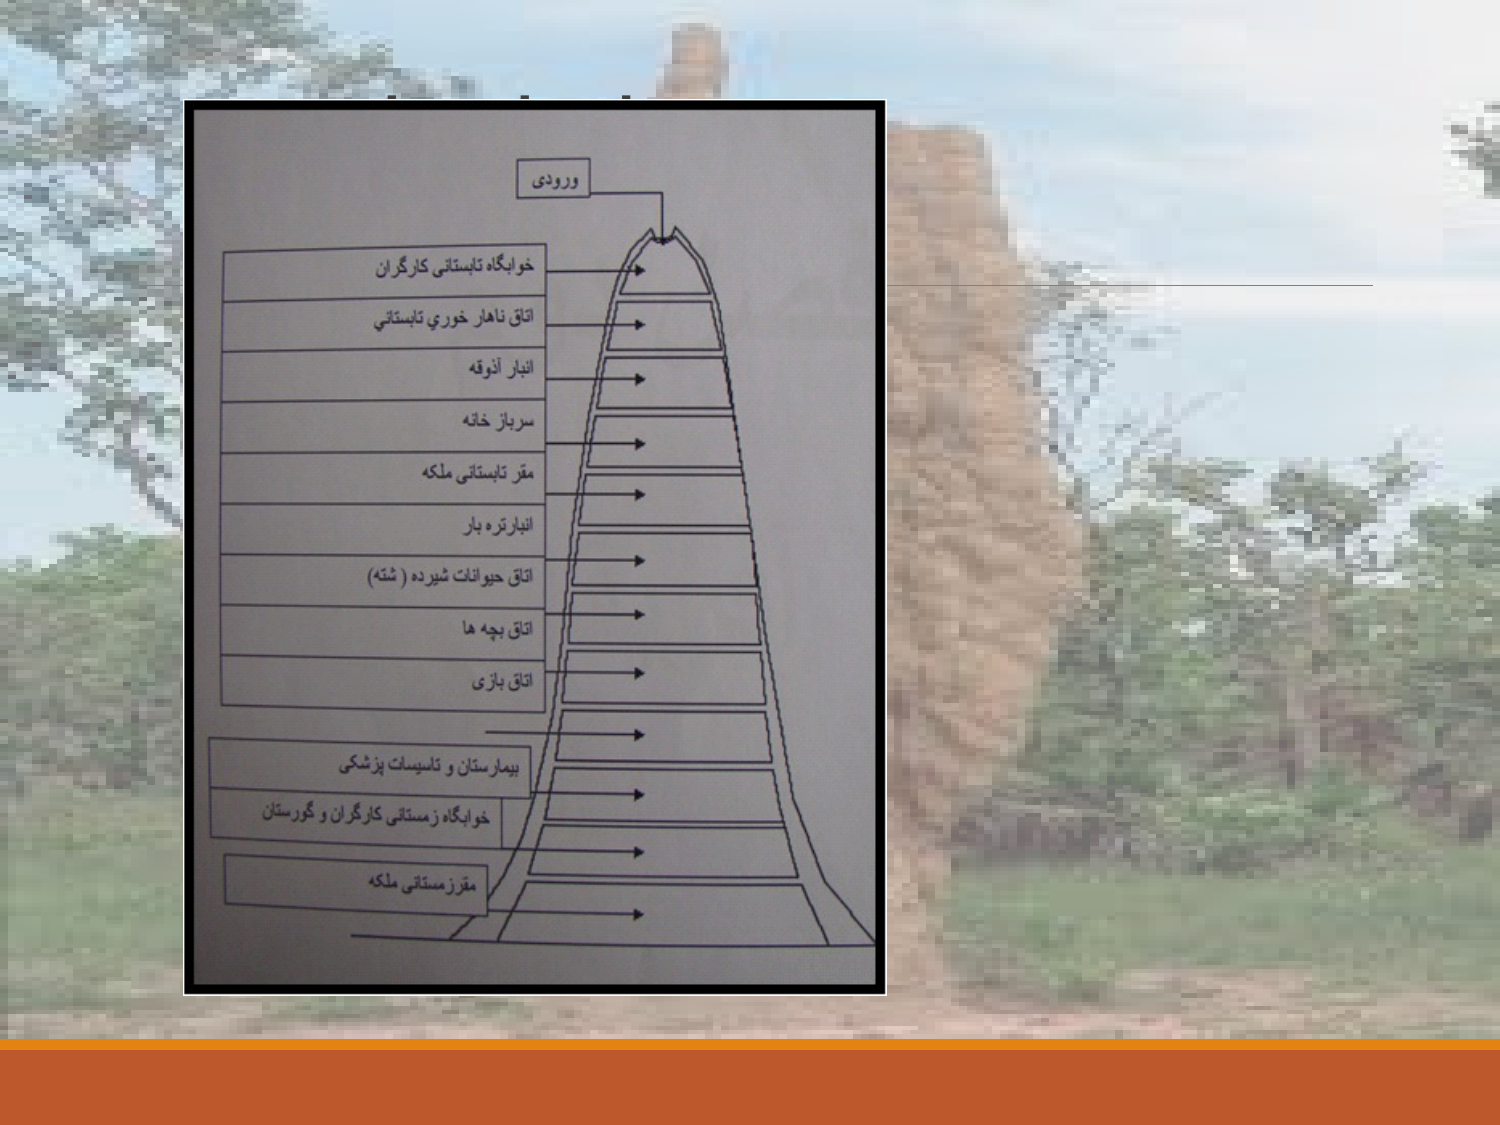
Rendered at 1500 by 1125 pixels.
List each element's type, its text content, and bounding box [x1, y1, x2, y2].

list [182, 99, 887, 996]
title طبقات لانه [265, 47, 1373, 285]
